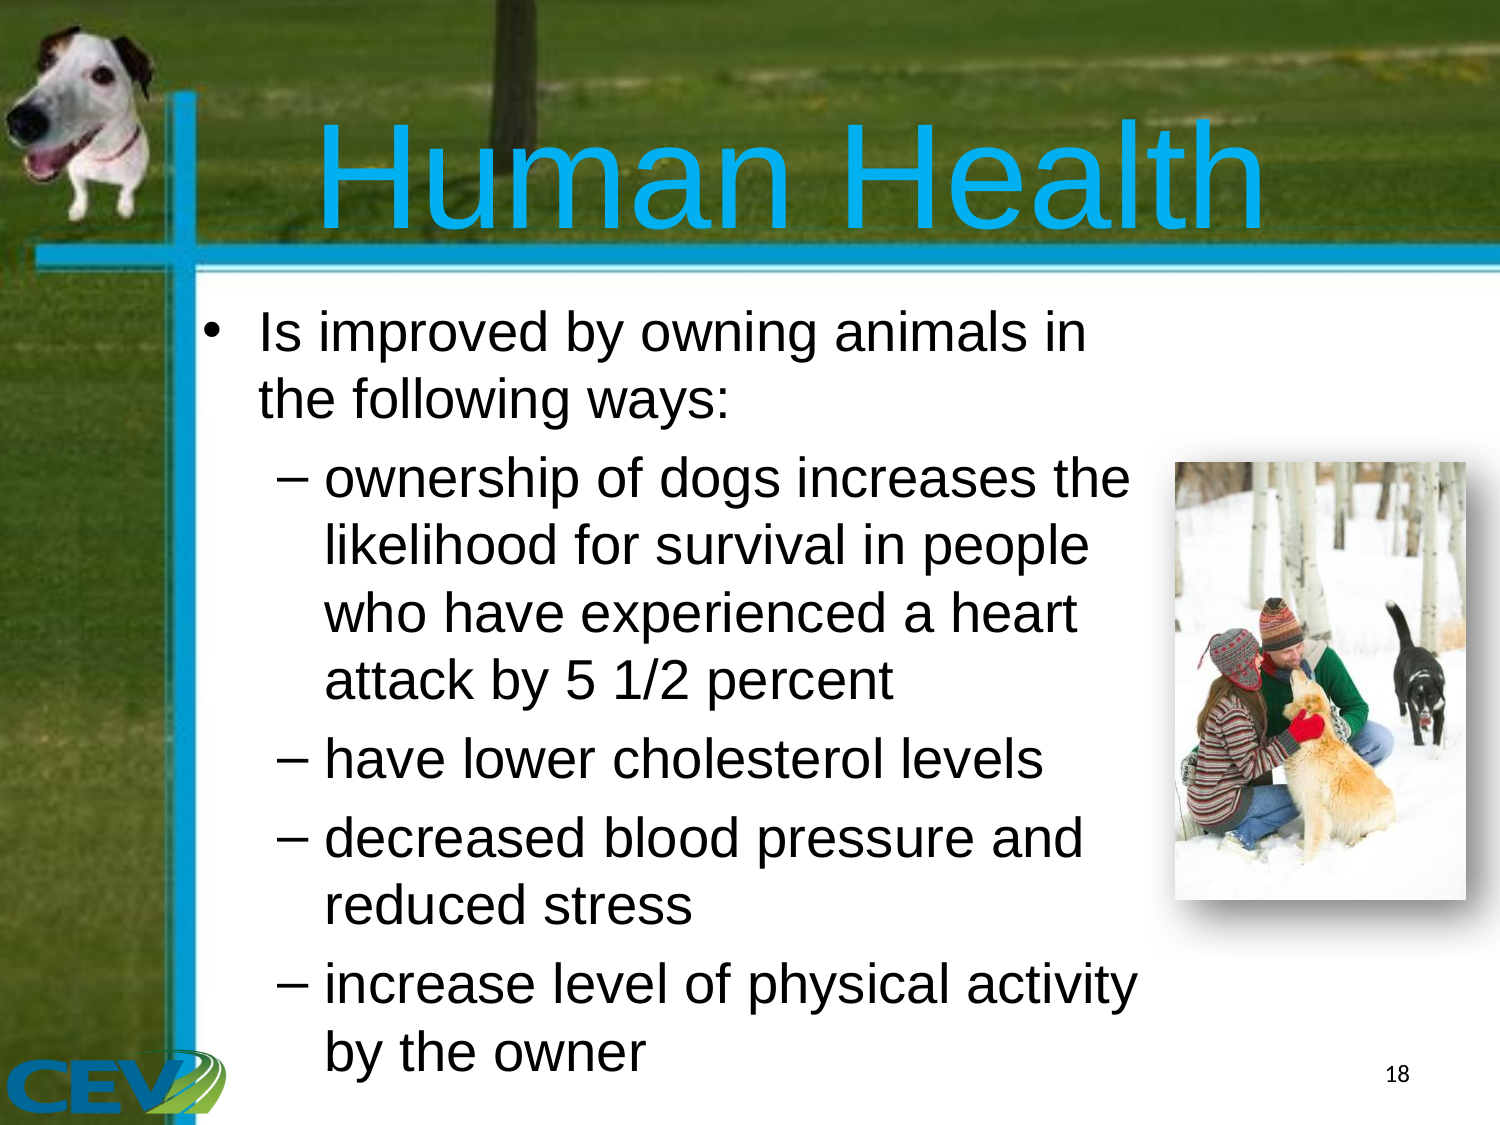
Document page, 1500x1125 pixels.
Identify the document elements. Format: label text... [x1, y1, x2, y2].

slide_number 18 [1074, 1042, 1425, 1103]
title Human Health [137, 75, 1488, 263]
list Is improved by owning animals in the following ways: ownership of dogs increases the likelihood for survival in people who have experienced a heart attack by 5 1/2 percent have lower cholesterol levels decreased blood pressure and reduced stress increase level of physical activity by the owner [187, 287, 1163, 1043]
picture [0, 0, 1500, 1125]
